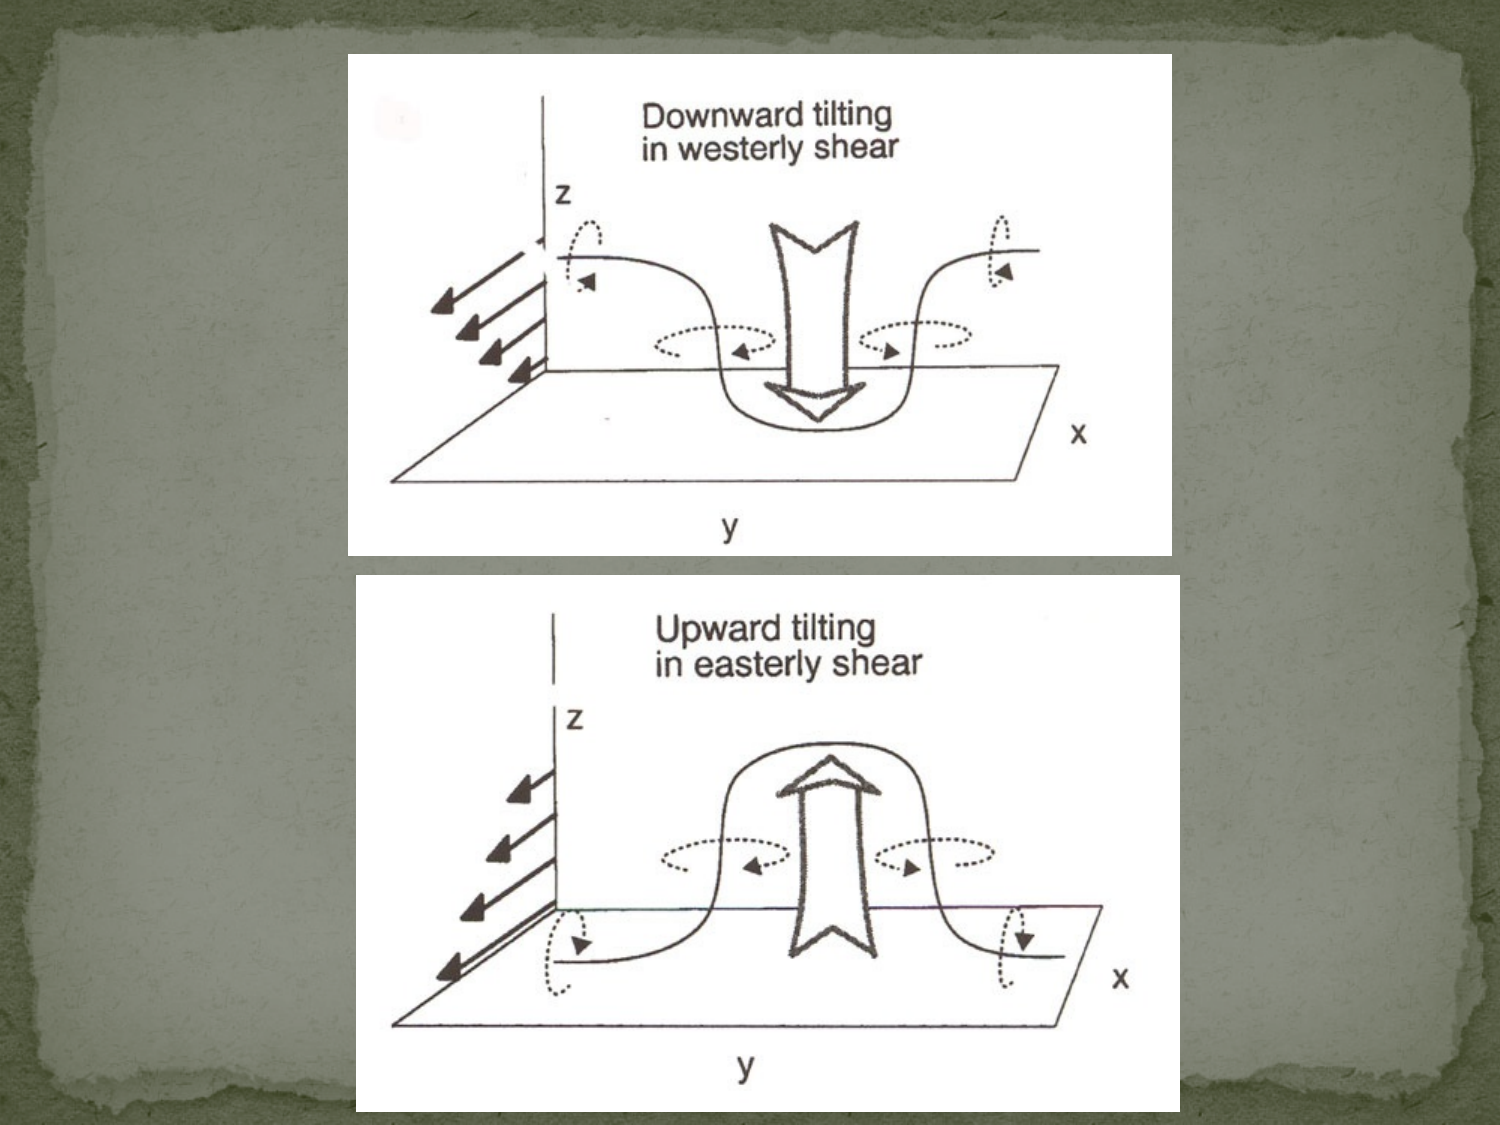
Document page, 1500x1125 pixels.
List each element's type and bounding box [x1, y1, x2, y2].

picture [356, 575, 1180, 1112]
picture [348, 54, 1172, 556]
